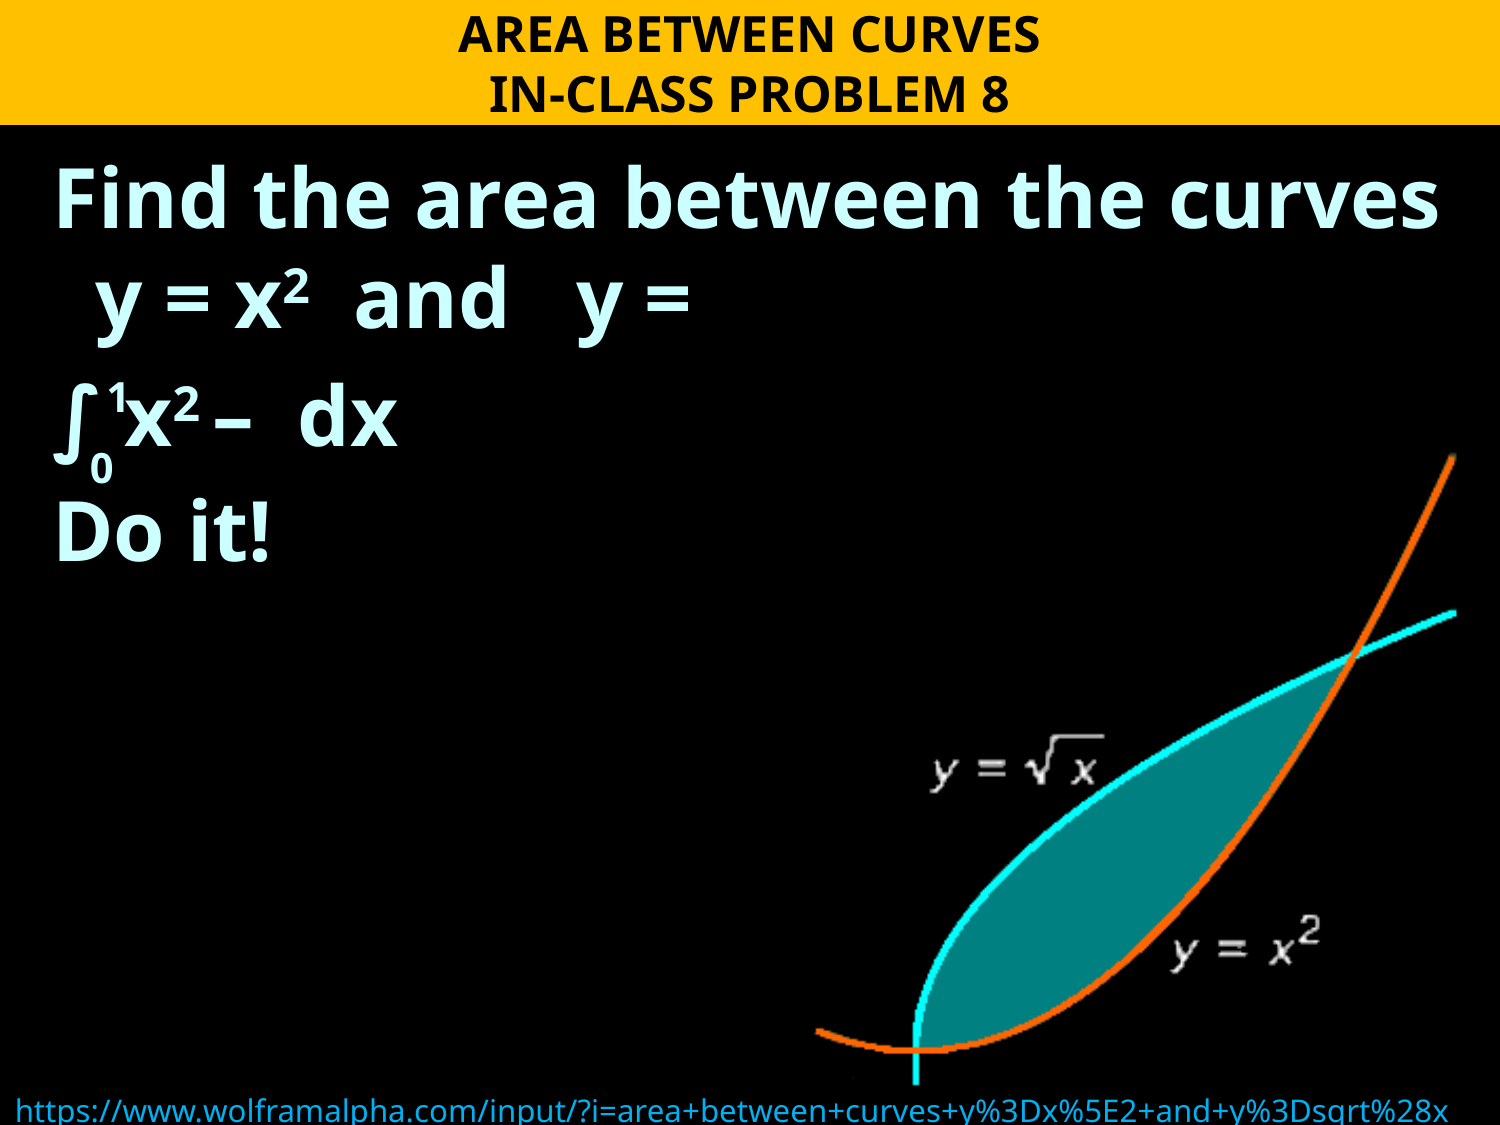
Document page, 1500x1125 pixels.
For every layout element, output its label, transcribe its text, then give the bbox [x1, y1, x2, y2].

text_box AREA BETWEEN CURVES IN-CLASS PROBLEM 8 [0, 0, 1500, 125]
picture [808, 449, 1476, 1093]
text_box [37, 355, 613, 501]
text_box https://www.wolframalpha.com/input/?i=area+between+curves+y%3Dx%5E2+and+y%3Dsqrt%28x%29+ [0, 1084, 1500, 1125]
